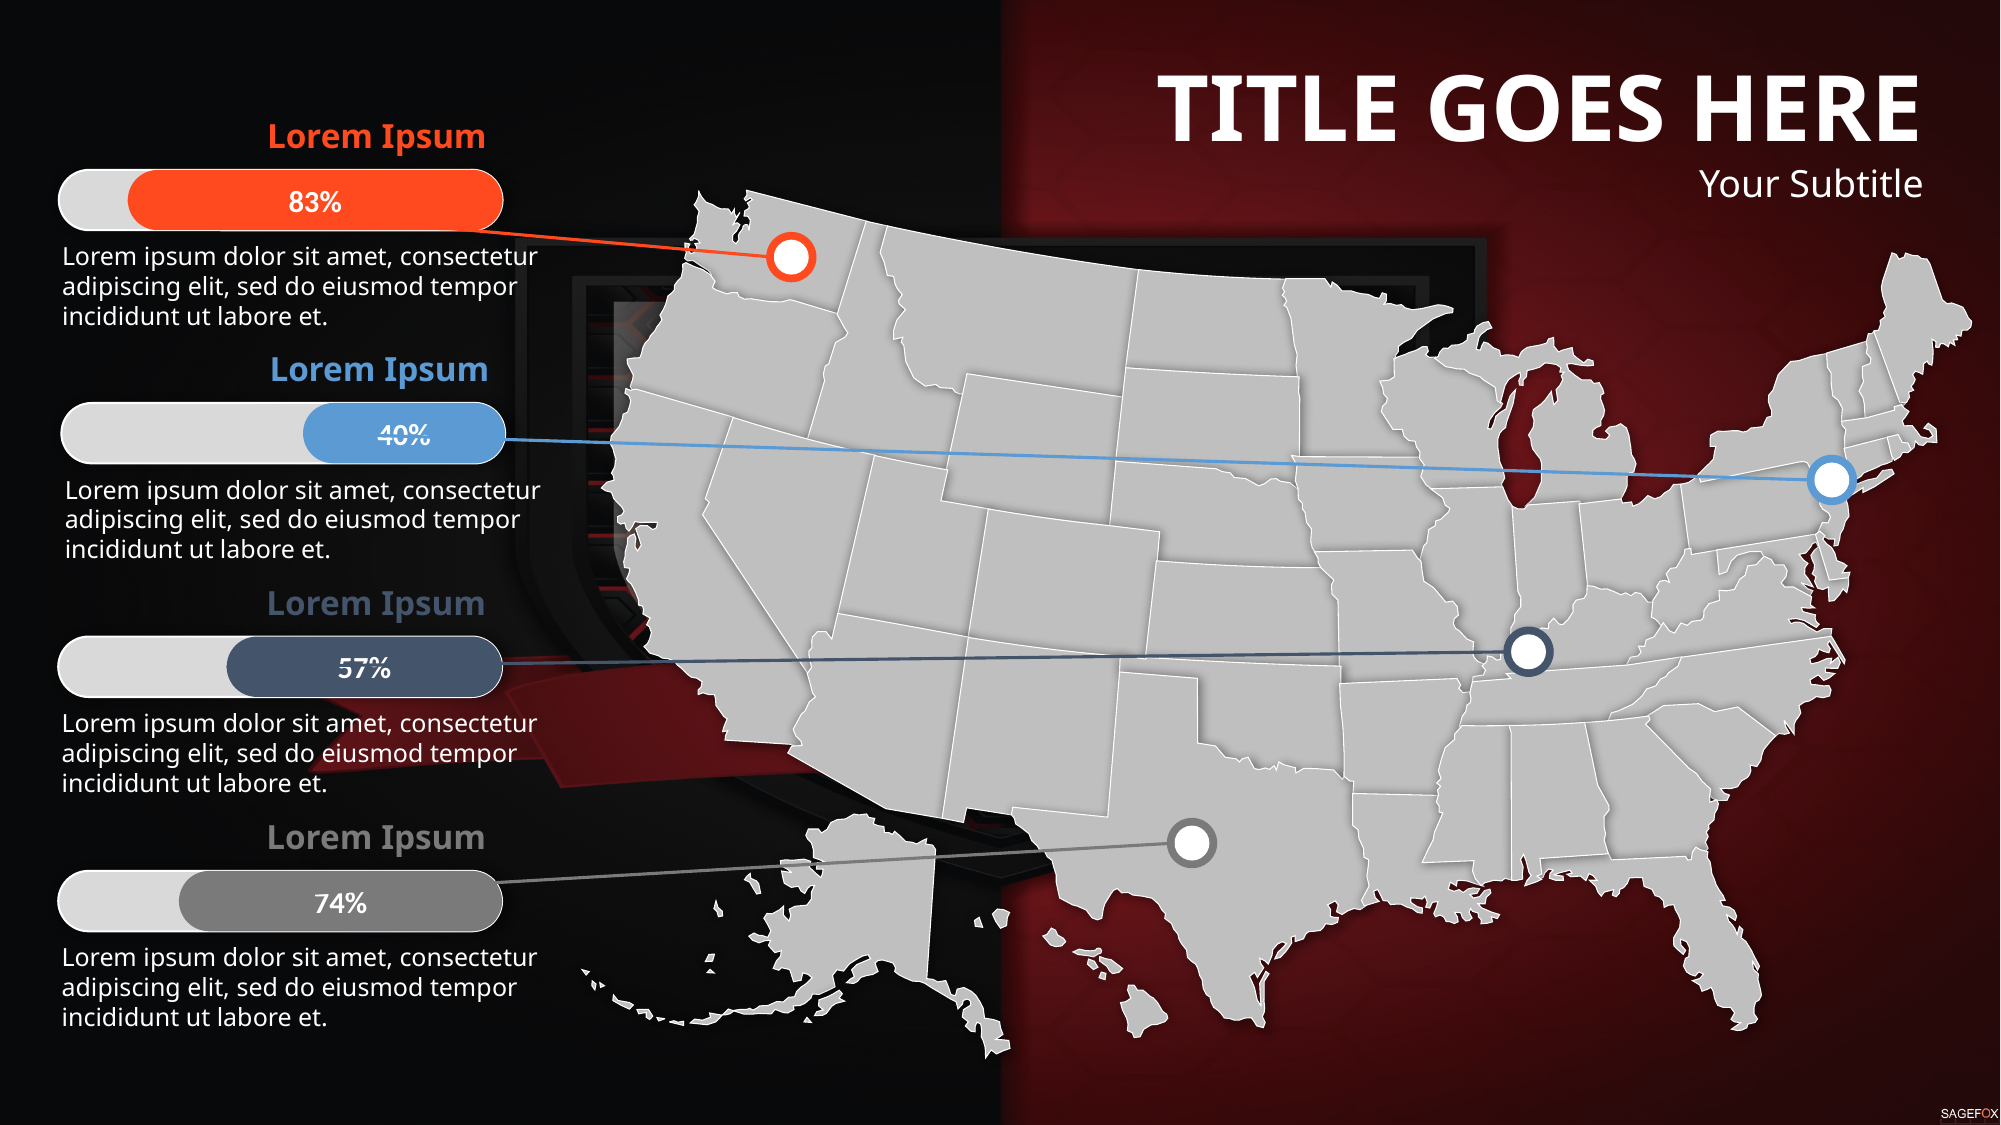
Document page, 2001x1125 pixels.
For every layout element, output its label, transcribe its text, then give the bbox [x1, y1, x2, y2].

text_box [803, 1017, 812, 1023]
text_box [1549, 847, 1762, 1031]
text_box [690, 902, 1010, 1058]
text_box [814, 990, 845, 1016]
text_box [57, 635, 256, 699]
text_box 74% [177, 869, 504, 933]
text_box [953, 481, 1106, 517]
text_box Lorem Ipsum [252, 107, 502, 163]
text_box [1087, 959, 1098, 970]
text_box [1434, 321, 1605, 433]
text_box [1534, 481, 1628, 497]
text_box Lorem ipsum dolor sit amet, consectetur adipiscing elit, sed do eiusmod tempor incididunt ut labore et. [54, 469, 569, 569]
text_box Lorem ipsum dolor sit amet, consectetur adipiscing elit, sed do eiusmod tempor incididunt ut labore et. [52, 235, 566, 336]
text_box [1072, 948, 1102, 956]
text_box [1844, 438, 1889, 479]
text_box [966, 637, 1067, 651]
text_box [1873, 252, 1972, 400]
text_box [1509, 722, 1610, 886]
text_box [1680, 481, 1818, 545]
text_box [1820, 506, 1850, 545]
text_box [613, 388, 727, 433]
text_box [1578, 484, 1680, 588]
text_box [582, 969, 590, 975]
text_box [1011, 671, 1360, 1028]
text_box [1858, 469, 1895, 493]
picture [0, 0, 2001, 1125]
text_box [1379, 346, 1516, 433]
text_box [57, 168, 155, 232]
text_box [1714, 354, 1837, 454]
text_box [591, 980, 596, 990]
text_box [1161, 667, 1341, 764]
text_box [1548, 585, 1650, 662]
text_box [1503, 626, 1554, 677]
text_box [1352, 793, 1500, 924]
text_box [992, 909, 1010, 929]
text_box [969, 508, 1160, 649]
text_box [1815, 531, 1850, 581]
text_box [1118, 367, 1300, 433]
text_box [1483, 667, 1503, 673]
text_box [1810, 552, 1849, 602]
text_box [1339, 678, 1463, 787]
text_box [1653, 703, 1776, 801]
text_box [1099, 972, 1106, 980]
text_box [1887, 434, 1912, 461]
text_box [839, 481, 983, 627]
text_box [1651, 548, 1732, 621]
text_box [57, 869, 206, 933]
text_box [1511, 501, 1580, 626]
text_box [727, 417, 786, 433]
text_box [809, 613, 963, 651]
text_box [954, 373, 1115, 433]
text_box [1859, 338, 1889, 410]
text_box [942, 667, 1113, 823]
text_box [705, 954, 715, 962]
text_box [669, 1020, 684, 1026]
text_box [1806, 454, 1858, 506]
text_box [1295, 481, 1439, 547]
text_box [880, 225, 1132, 392]
text_box Lorem ipsum dolor sit amet, consectetur adipiscing elit, sed do eiusmod tempor incididunt ut labore et. [51, 936, 566, 1037]
text_box [974, 917, 983, 928]
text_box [505, 433, 1815, 481]
text_box [1126, 269, 1289, 368]
text_box [1099, 956, 1123, 974]
text_box TITLE GOES HERE Your Subtitle [1035, 42, 1939, 212]
text_box [1352, 667, 1475, 675]
text_box [1120, 985, 1168, 1038]
text_box [1841, 404, 1937, 446]
text_box Lorem Ipsum [251, 574, 502, 629]
text_box [1423, 481, 1432, 487]
text_box Lorem Ipsum [254, 340, 505, 396]
text_box [697, 190, 861, 303]
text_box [1166, 817, 1218, 869]
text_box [501, 651, 1512, 667]
text_box [787, 667, 956, 818]
text_box 83% [126, 168, 504, 232]
text_box [1282, 278, 1454, 433]
text_box [60, 401, 332, 465]
text_box [1042, 928, 1066, 947]
text_box [1637, 556, 1820, 656]
text_box [1110, 481, 1307, 559]
text_box [805, 813, 915, 843]
text_box [702, 481, 861, 651]
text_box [502, 200, 774, 258]
text_box [1461, 657, 1674, 719]
text_box [1422, 486, 1512, 650]
text_box 40% [301, 401, 507, 465]
text_box [1605, 423, 1629, 433]
text_box Lorem ipsum dolor sit amet, consectetur adipiscing elit, sed do eiusmod tempor incididunt ut labore et. [51, 702, 566, 803]
text_box Lorem Ipsum [251, 808, 502, 864]
text_box [1716, 535, 1814, 587]
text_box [766, 231, 817, 283]
text_box [1826, 343, 1860, 414]
text_box [656, 1017, 666, 1021]
text_box [713, 902, 723, 917]
text_box [1592, 715, 1719, 852]
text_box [502, 843, 1175, 902]
text_box [601, 481, 782, 651]
text_box [612, 994, 634, 1010]
text_box 57% [225, 635, 504, 699]
text_box [1314, 550, 1474, 651]
text_box [679, 667, 805, 745]
text_box [1614, 636, 1846, 735]
text_box [627, 262, 837, 428]
text_box [637, 1009, 653, 1020]
text_box [809, 221, 952, 433]
text_box [1146, 560, 1332, 651]
text_box [918, 838, 927, 843]
text_box [1422, 725, 1504, 886]
